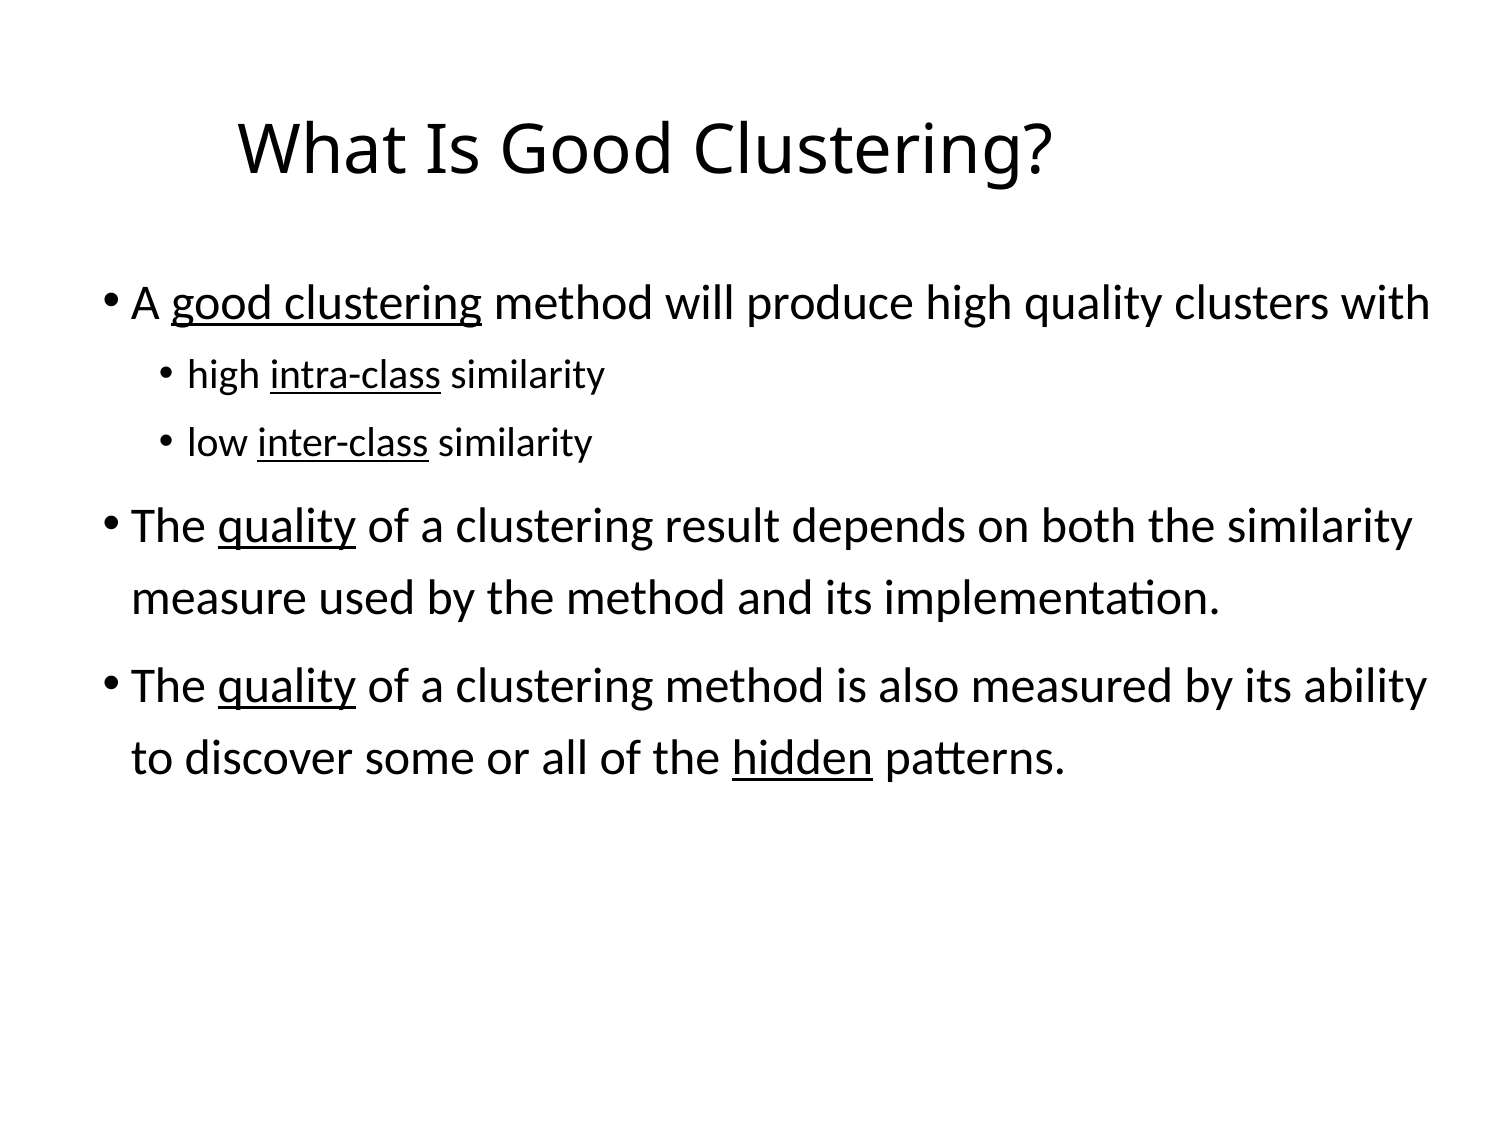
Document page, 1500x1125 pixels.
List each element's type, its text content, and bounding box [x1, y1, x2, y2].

title What Is Good Clustering? [222, 99, 1420, 204]
list A good clustering method will produce high quality clusters with high intra-class similarity low inter-class similarity The quality of a clustering result depends on both the similarity measure used by the method and its implementation. The quality of a clustering method is also measured by its ability to discover some or all of the hidden patterns. [87, 249, 1450, 976]
